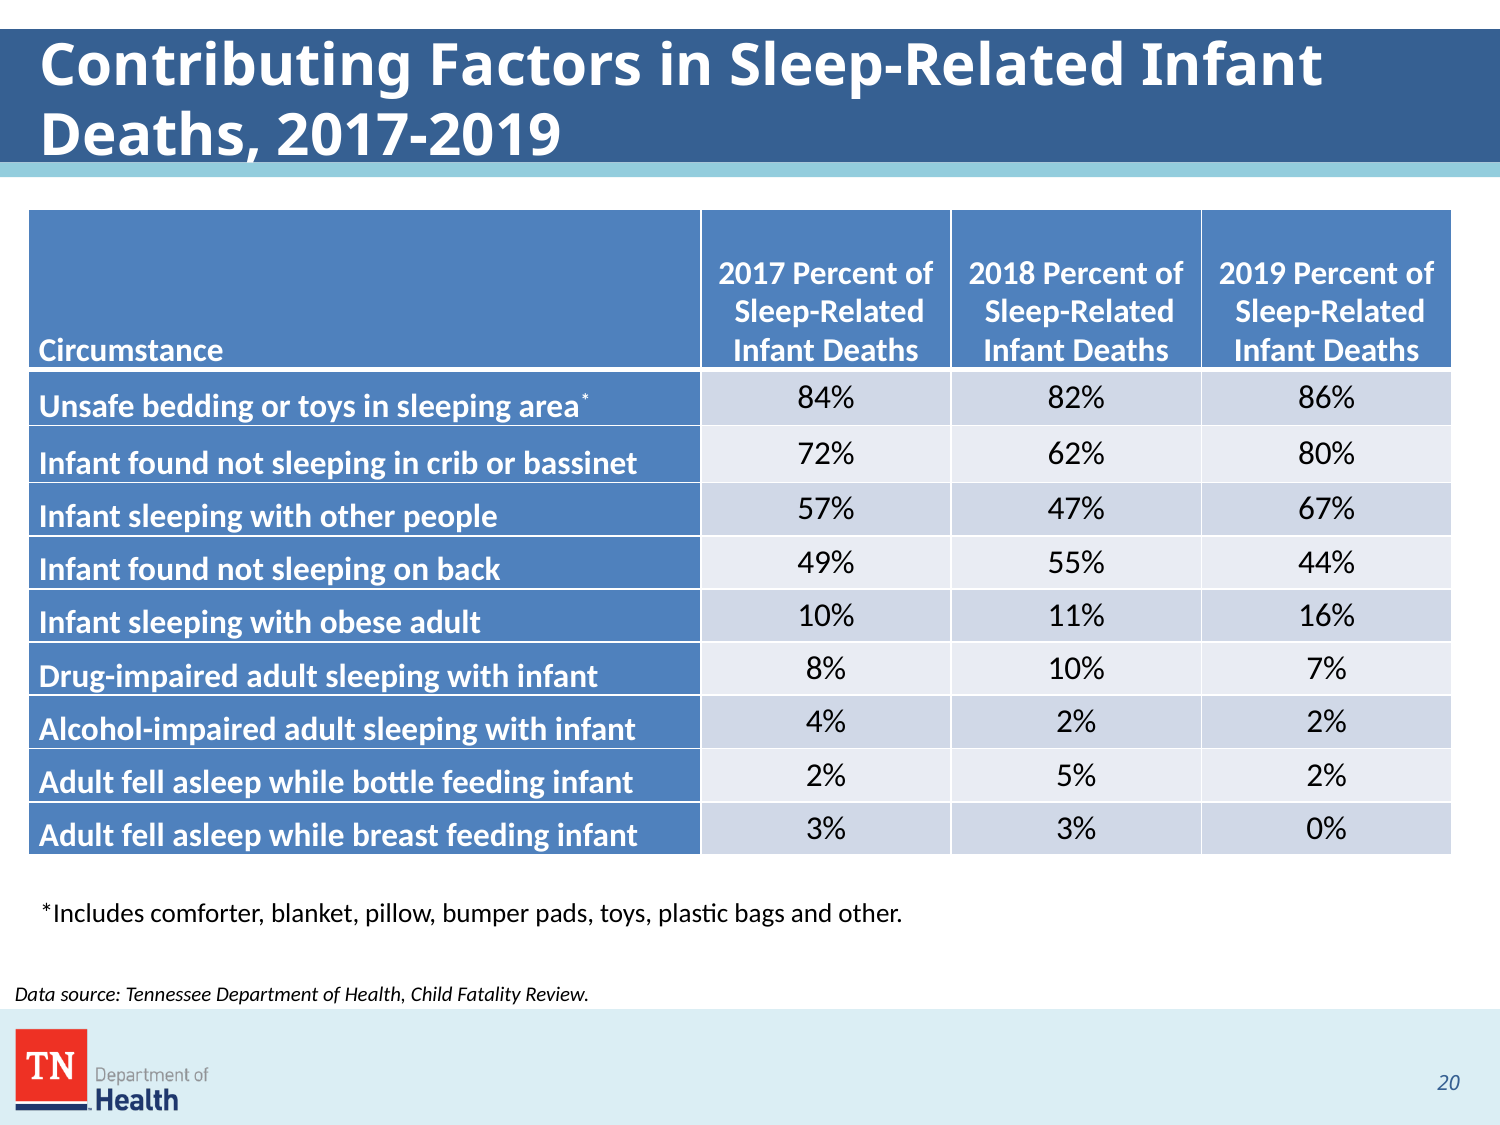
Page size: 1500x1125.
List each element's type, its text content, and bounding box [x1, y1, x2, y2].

table_cell 4% [702, 696, 950, 748]
table_cell 57% [702, 483, 950, 535]
table_cell Infant sleeping with other people [29, 483, 700, 535]
table_cell 16% [1202, 590, 1451, 641]
picture [1, 1013, 222, 1125]
table_cell Adult fell asleep while breast feeding infant [29, 803, 700, 854]
table_cell 3% [952, 803, 1201, 854]
table_cell 49% [702, 537, 950, 588]
table_cell Infant found not sleeping in crib or bassinet [29, 426, 700, 482]
table_cell 86% [1202, 372, 1451, 425]
table_cell 55% [952, 537, 1201, 588]
title Contributing Factors in Sleep-Related Infant Deaths, 2017-2019 [24, 29, 1475, 165]
table_cell 80% [1202, 426, 1451, 482]
table_cell Adult fell asleep while bottle feeding infant [29, 749, 700, 801]
table_header Circumstance [29, 210, 700, 367]
slide_number 19 [1125, 1045, 1475, 1106]
table_cell 82% [952, 372, 1201, 425]
table_cell Infant found not sleeping on back [29, 537, 700, 588]
table_cell 2% [1202, 749, 1451, 801]
table_cell Unsafe bedding or toys in sleeping area* [29, 372, 700, 425]
table_cell 47% [952, 483, 1201, 535]
table_cell 2% [1202, 696, 1451, 748]
table_cell 72% [702, 426, 950, 482]
table_header 2019 Percent of Sleep-Related Infant Deaths [1202, 210, 1451, 367]
table_cell 3% [702, 803, 950, 854]
table_header 2018 Percent of Sleep-Related Infant Deaths [952, 210, 1201, 367]
table_cell Alcohol-impaired adult sleeping with infant [29, 696, 700, 748]
table_cell 5% [952, 749, 1201, 801]
table_cell 62% [952, 426, 1201, 482]
table_cell Drug-impaired adult sleeping with infant [29, 643, 700, 694]
table_cell 2% [952, 696, 1201, 748]
table_cell 84% [702, 372, 950, 425]
table_cell 2% [702, 749, 950, 801]
table_cell 44% [1202, 537, 1451, 588]
table_cell 0% [1202, 803, 1451, 854]
table_cell 10% [702, 590, 950, 641]
table_cell 10% [952, 643, 1201, 694]
text_box Data source: Tennessee Department of Health, Child Fatality Review. [0, 973, 1363, 1013]
table_cell 7% [1202, 643, 1451, 694]
table_header 2017 Percent of Sleep-Related Infant Deaths [702, 210, 950, 367]
table_cell 8% [702, 643, 950, 694]
table_cell 67% [1202, 483, 1451, 535]
table_cell Infant sleeping with obese adult [29, 590, 700, 641]
table_cell 11% [952, 590, 1201, 641]
text_box *Includes comforter, blanket, pillow, bumper pads, toys, plastic bags and other. [24, 887, 1400, 935]
